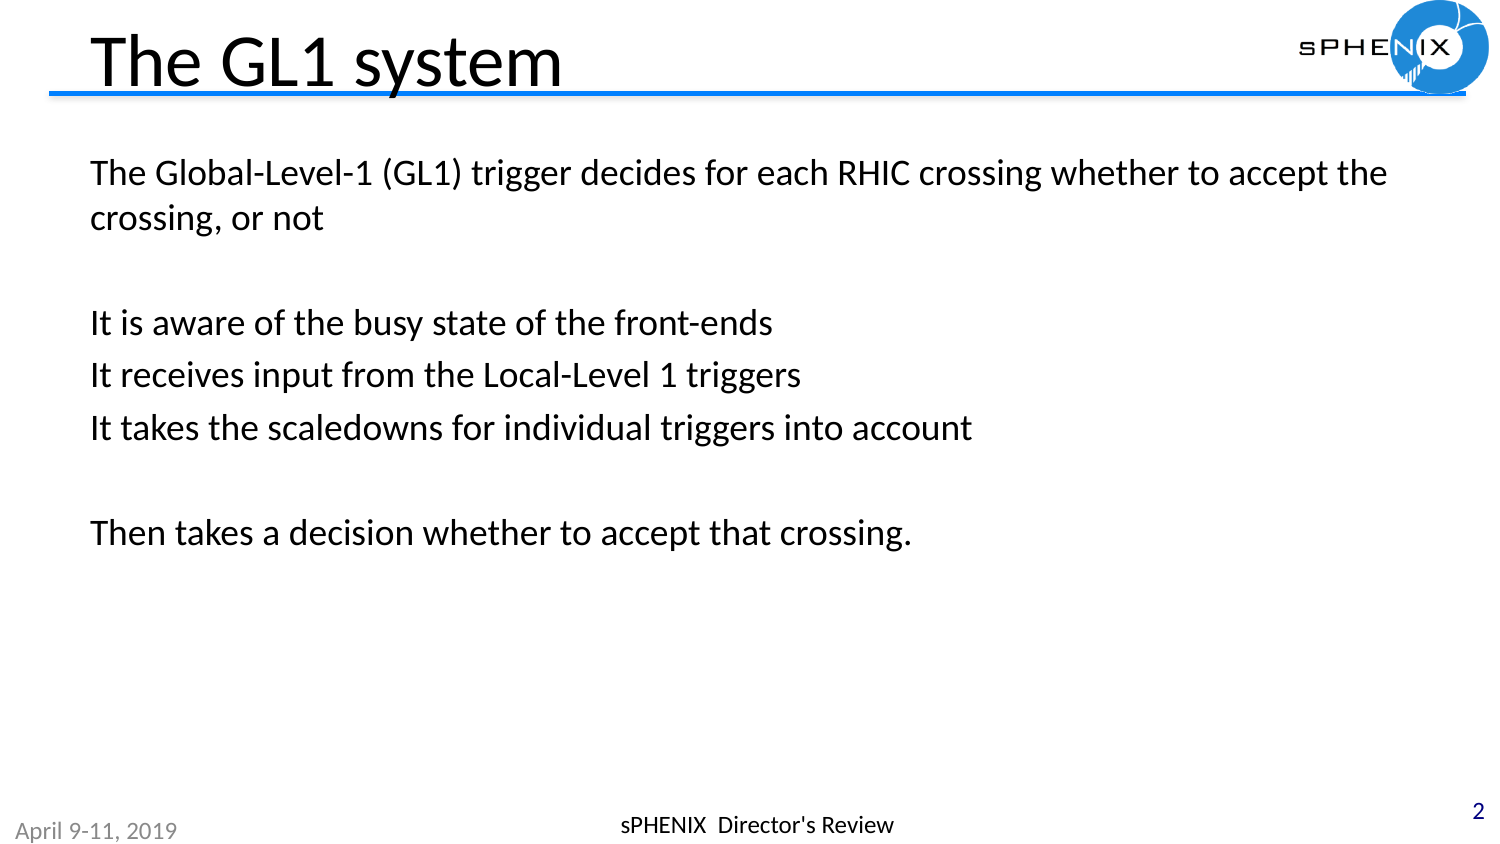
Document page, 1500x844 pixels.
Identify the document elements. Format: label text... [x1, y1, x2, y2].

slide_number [0, 815, 350, 844]
footer sPHENIX Director's Review [520, 806, 996, 841]
picture [1299, 0, 1489, 94]
list The Global-Level-1 (GL1) trigger decides for each RHIC crossing whether to accept the crossing, or not It is aware of the busy state of the front-ends It receives input from the Local-Level 1 triggers It takes the scaledowns for individual triggers into account Then takes a decision whether to accept that crossing. [75, 140, 1425, 697]
title The GL1 system [75, 9, 1425, 104]
slide_number 2 [1374, 787, 1500, 833]
